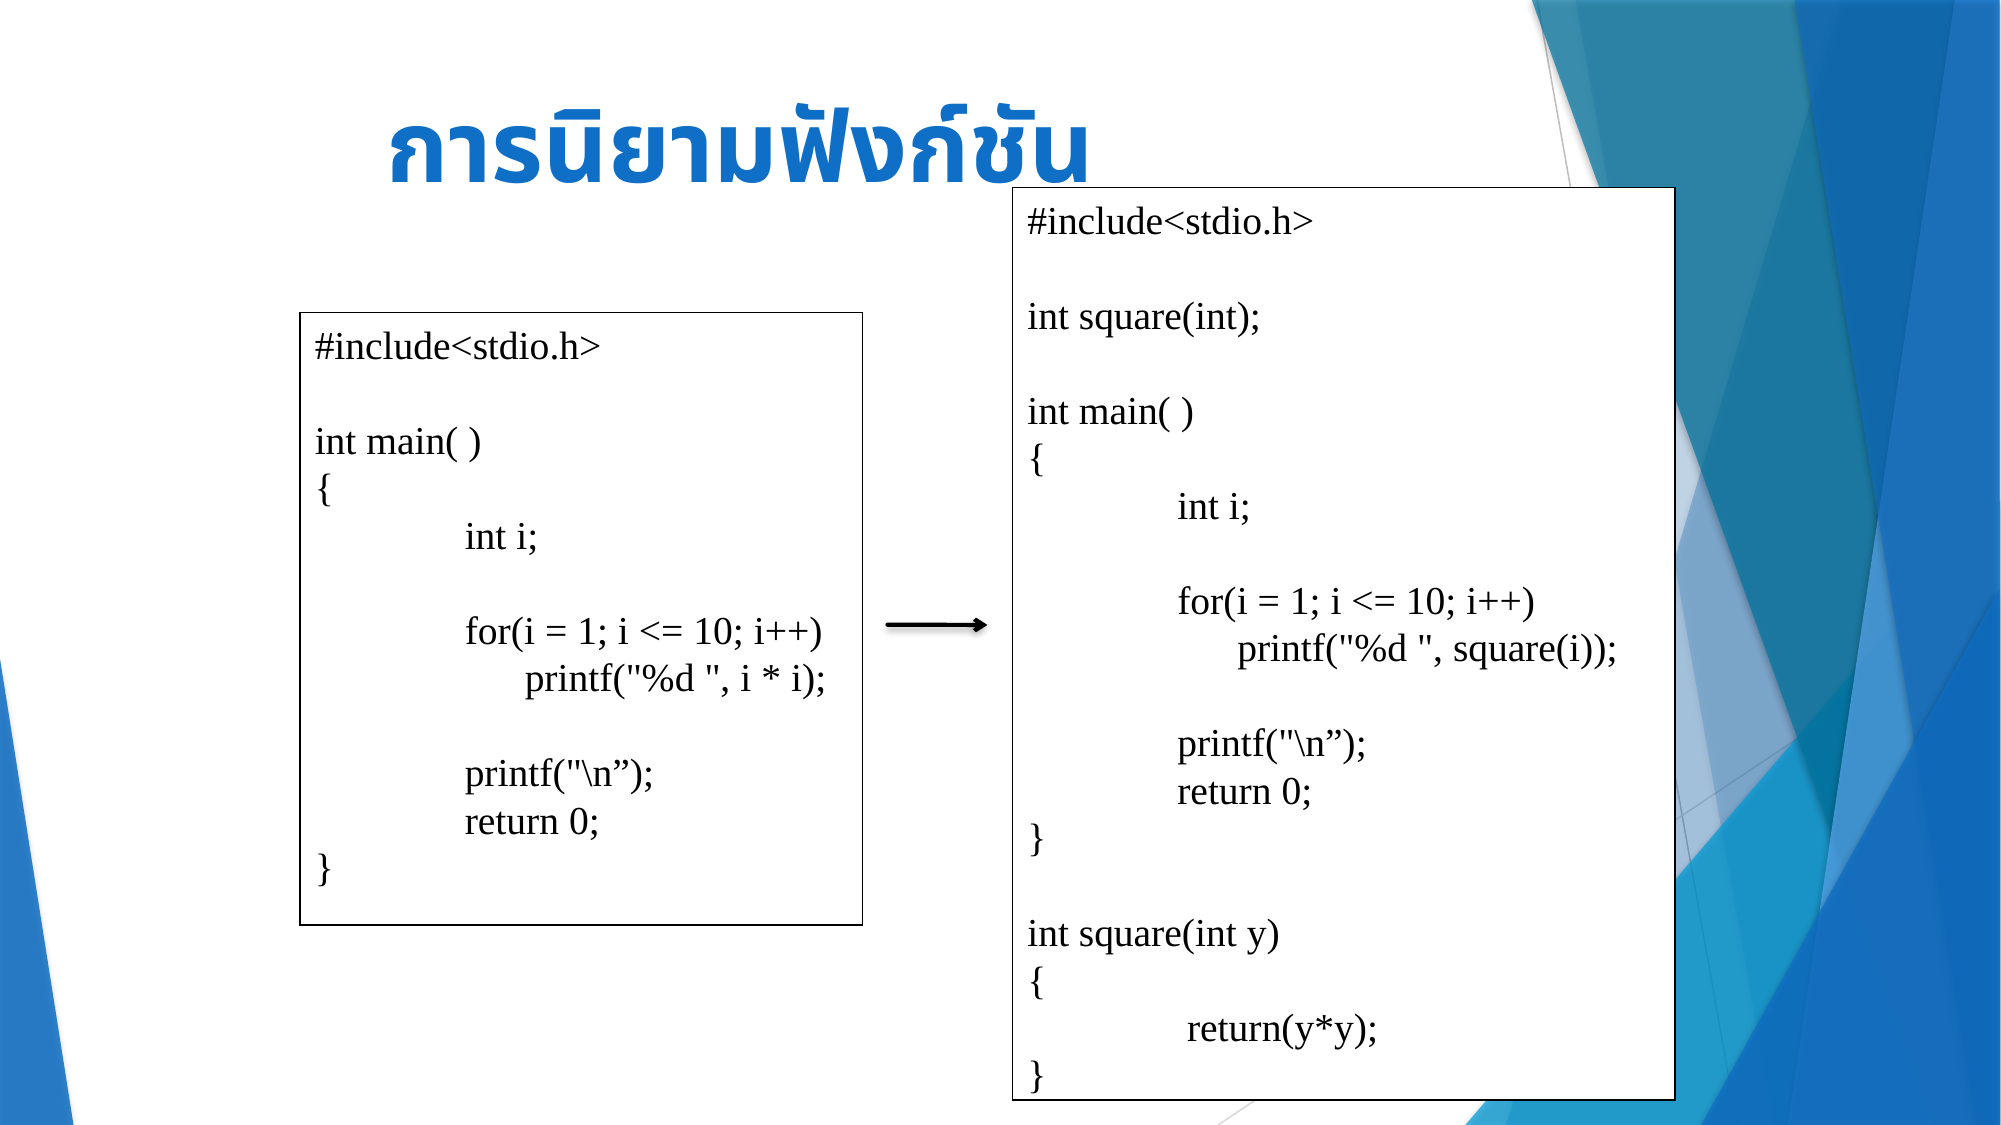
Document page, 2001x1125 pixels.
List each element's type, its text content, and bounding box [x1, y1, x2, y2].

text_box #include<stdio.h> int square(int); int main( ) { int i; for(i = 1; i <= 10; i++) printf("%d ", square(i)); printf("\n”); return 0; } int square(int y) { return(y*y); } [1012, 187, 1675, 1100]
text_box #include<stdio.h> int main( ) { int i; for(i = 1; i <= 10; i++) printf("%d ", i * i); printf("\n”); return 0; } [300, 312, 863, 925]
title การนิยามฟังก์ชัน [371, 75, 1627, 193]
